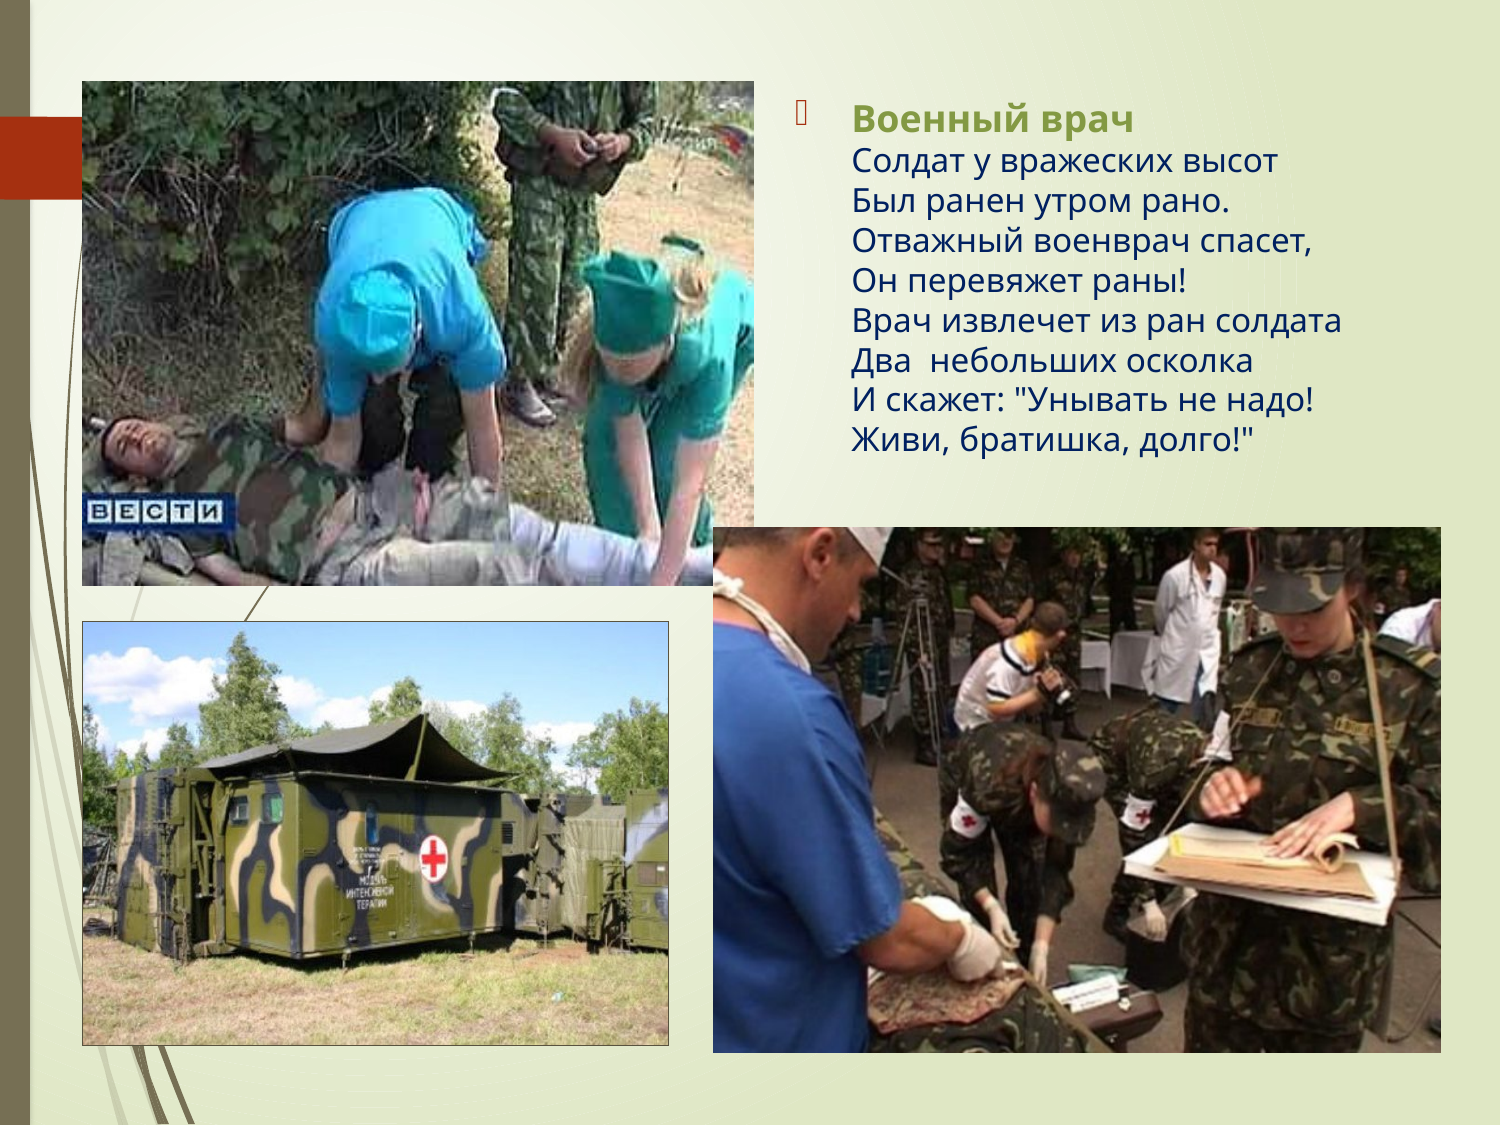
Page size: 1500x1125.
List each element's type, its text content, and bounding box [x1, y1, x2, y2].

list Военный врач Солдат у вражеских высот Был ранен утром рано. Отважный военврач спасет, Он перевяжет раны! Врач извлечет из ран солдата Два небольших осколка И скажет: "Унывать не надо! Живи, братишка, долго!" [780, 86, 1426, 526]
picture [81, 81, 1441, 1053]
picture [81, 620, 669, 1046]
